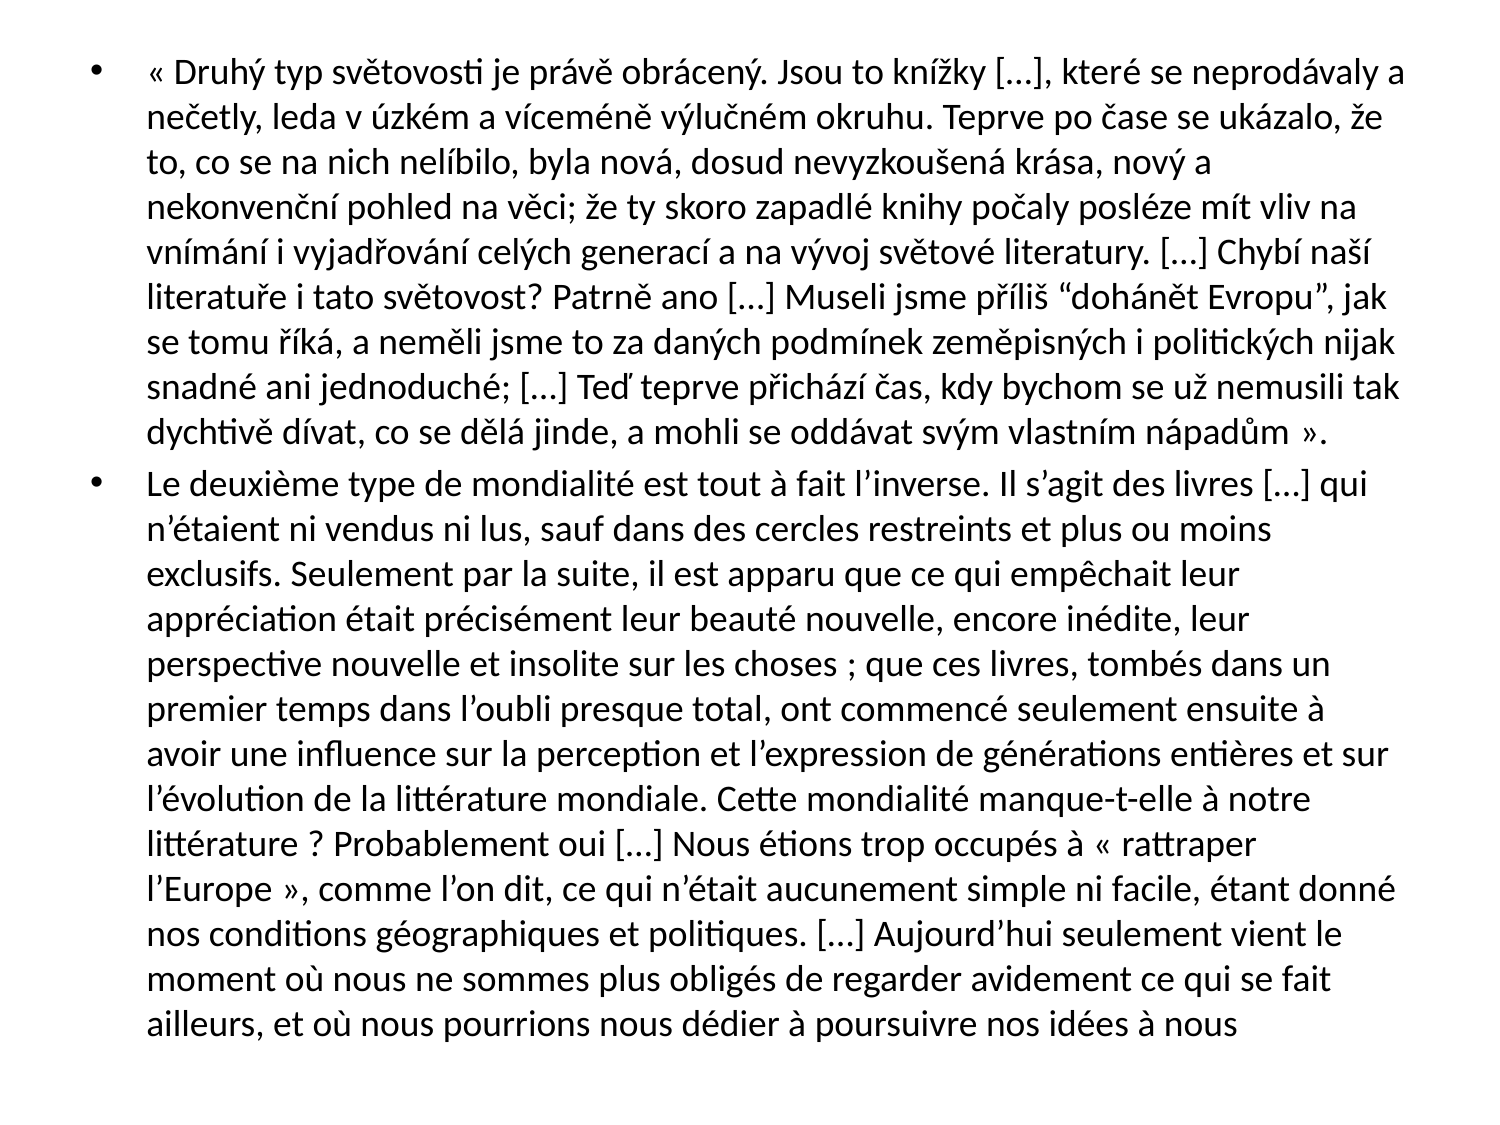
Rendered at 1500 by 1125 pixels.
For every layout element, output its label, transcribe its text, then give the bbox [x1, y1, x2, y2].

list « Druhý typ světovosti je právě obrácený. Jsou to knížky […], které se neprodávaly a nečetly, leda v úzkém a víceméně výlučném okruhu. Teprve po čase se ukázalo, že to, co se na nich nelíbilo, byla nová, dosud nevyzkoušená krása, nový a nekonvenční pohled na věci; že ty skoro zapadlé knihy počaly posléze mít vliv na vnímání i vyjadřování celých generací a na vývoj světové literatury. […] Chybí naší literatuře i tato světovost? Patrně ano […] Museli jsme příliš “dohánět Evropu”, jak se tomu říká, a neměli jsme to za daných podmínek zeměpisných i politických nijak snadné ani jednoduché; […] Teď teprve přichází čas, kdy bychom se už nemusili tak dychtivě dívat, co se dělá jinde, a mohli se oddávat svým vlastním nápadům ». Le deuxième type de mondialité est tout à fait l’inverse. Il s’agit des livres […] qui n’étaient ni vendus ni lus, sauf dans des cercles restreints et plus ou moins exclusifs. Seulement par la suite, il est apparu que ce qui empêchait leur appréciation était précisément leur beauté nouvelle, encore inédite, leur perspective nouvelle et insolite sur les choses ; que ces livres, tombés dans un premier temps dans l’oubli presque total, ont commencé seulement ensuite à avoir une influence sur la perception et l’expression de générations entières et sur l’évolution de la littérature mondiale. Cette mondialité manque-t-elle à notre littérature ? Probablement oui […] Nous étions trop occupés à « rattraper l’Europe », comme l’on dit, ce qui n’était aucunement simple ni facile, étant donné nos conditions géographiques et politiques. […] Aujourd’hui seulement vient le moment où nous ne sommes plus obligés de regarder avidement ce qui se fait ailleurs, et où nous pourrions nous dédier à poursuivre nos idées à nous [75, 39, 1425, 1125]
